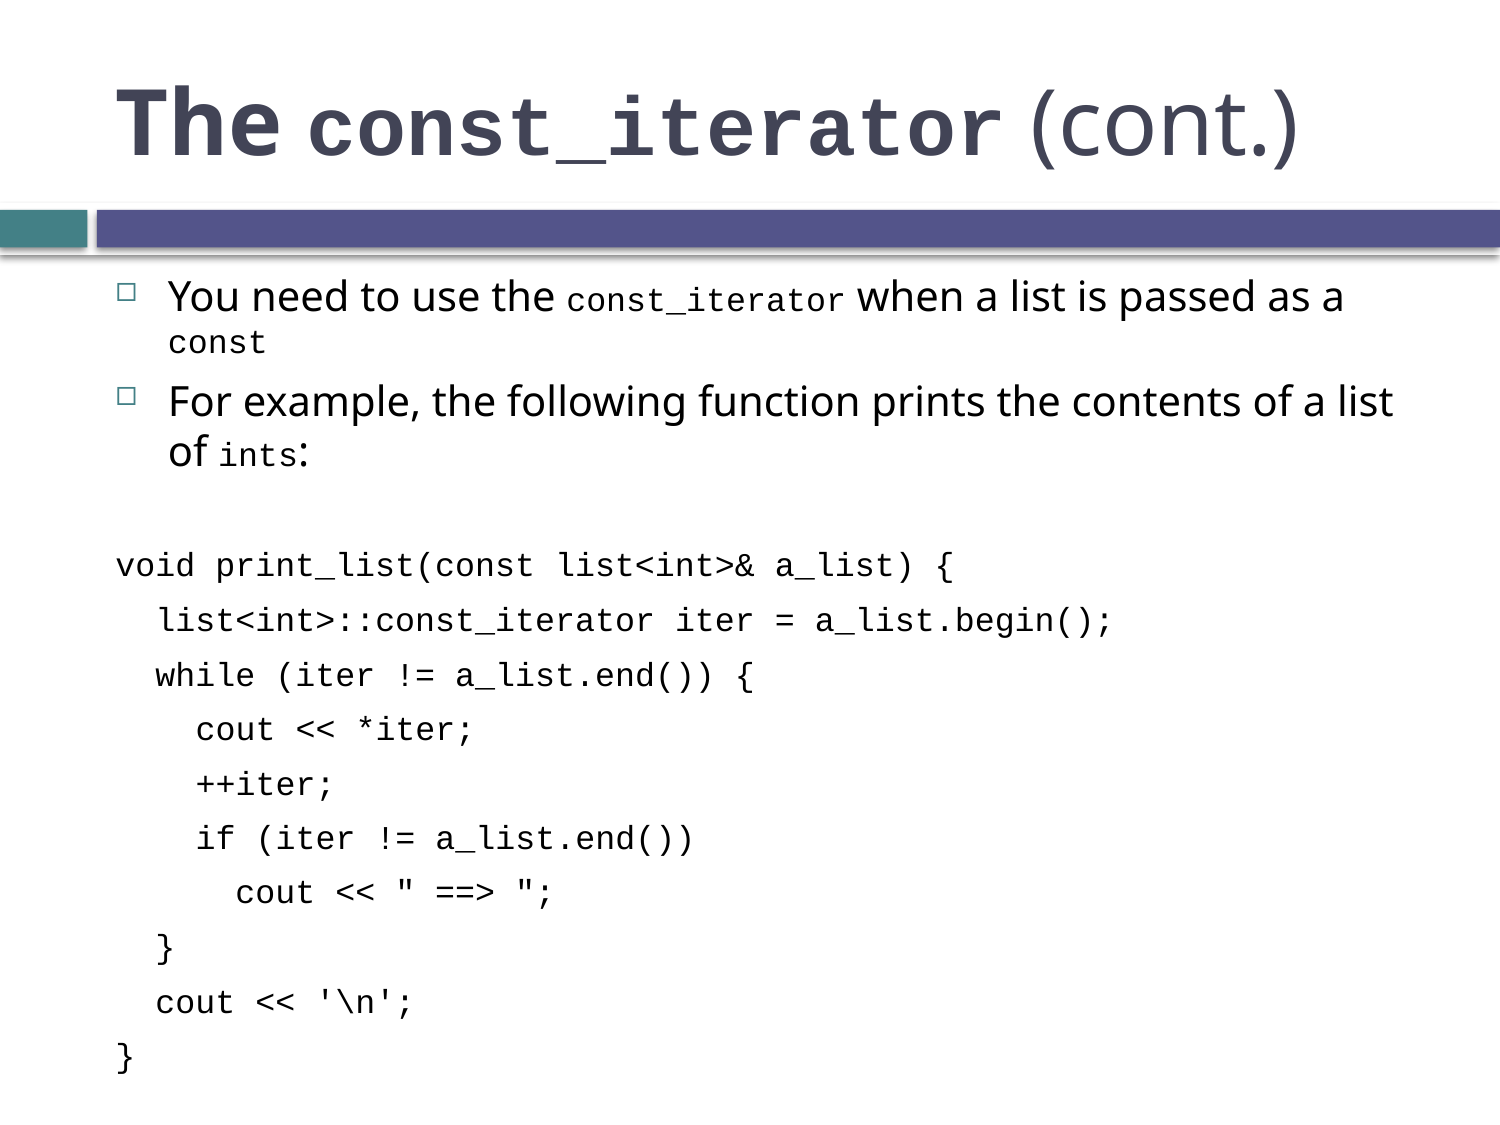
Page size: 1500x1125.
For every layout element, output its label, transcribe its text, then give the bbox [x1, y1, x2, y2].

list You need to use the const_iterator when a list is passed as a const For example, the following function prints the contents of a list of ints: void print_list(const list<int>& a_list) { list<int>::const_iterator iter = a_list.begin(); while (iter != a_list.end()) { cout << *iter; ++iter; if (iter != a_list.end()) cout << " ==> "; } cout << '\n'; } [100, 262, 1439, 1063]
title The const_iterator (cont.) [100, 37, 1439, 201]
